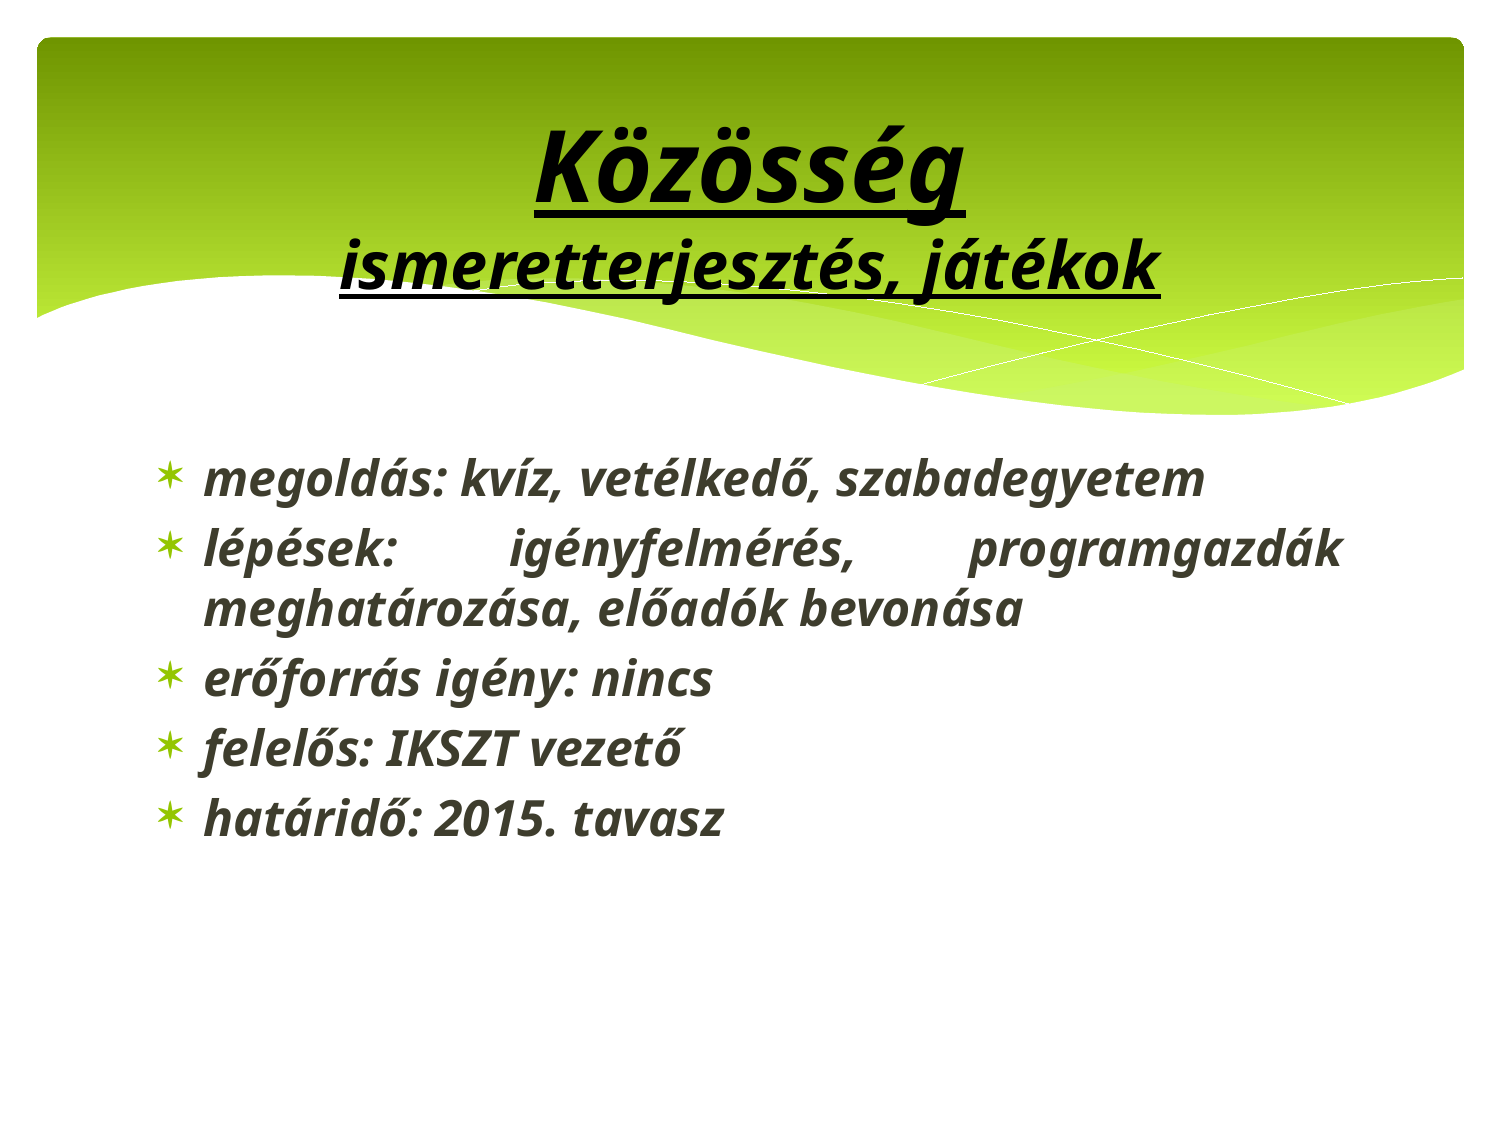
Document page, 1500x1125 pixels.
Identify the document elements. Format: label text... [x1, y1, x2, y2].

list megoldás: kvíz, vetélkedő, szabadegyetem lépések: igényfelmérés, programgazdák meghatározása, előadók bevonása erőforrás igény: nincs felelős: IKSZT vezető határidő: 2015. tavasz [143, 438, 1359, 1005]
title Közösség ismeretterjesztés, játékok [75, 55, 1425, 350]
